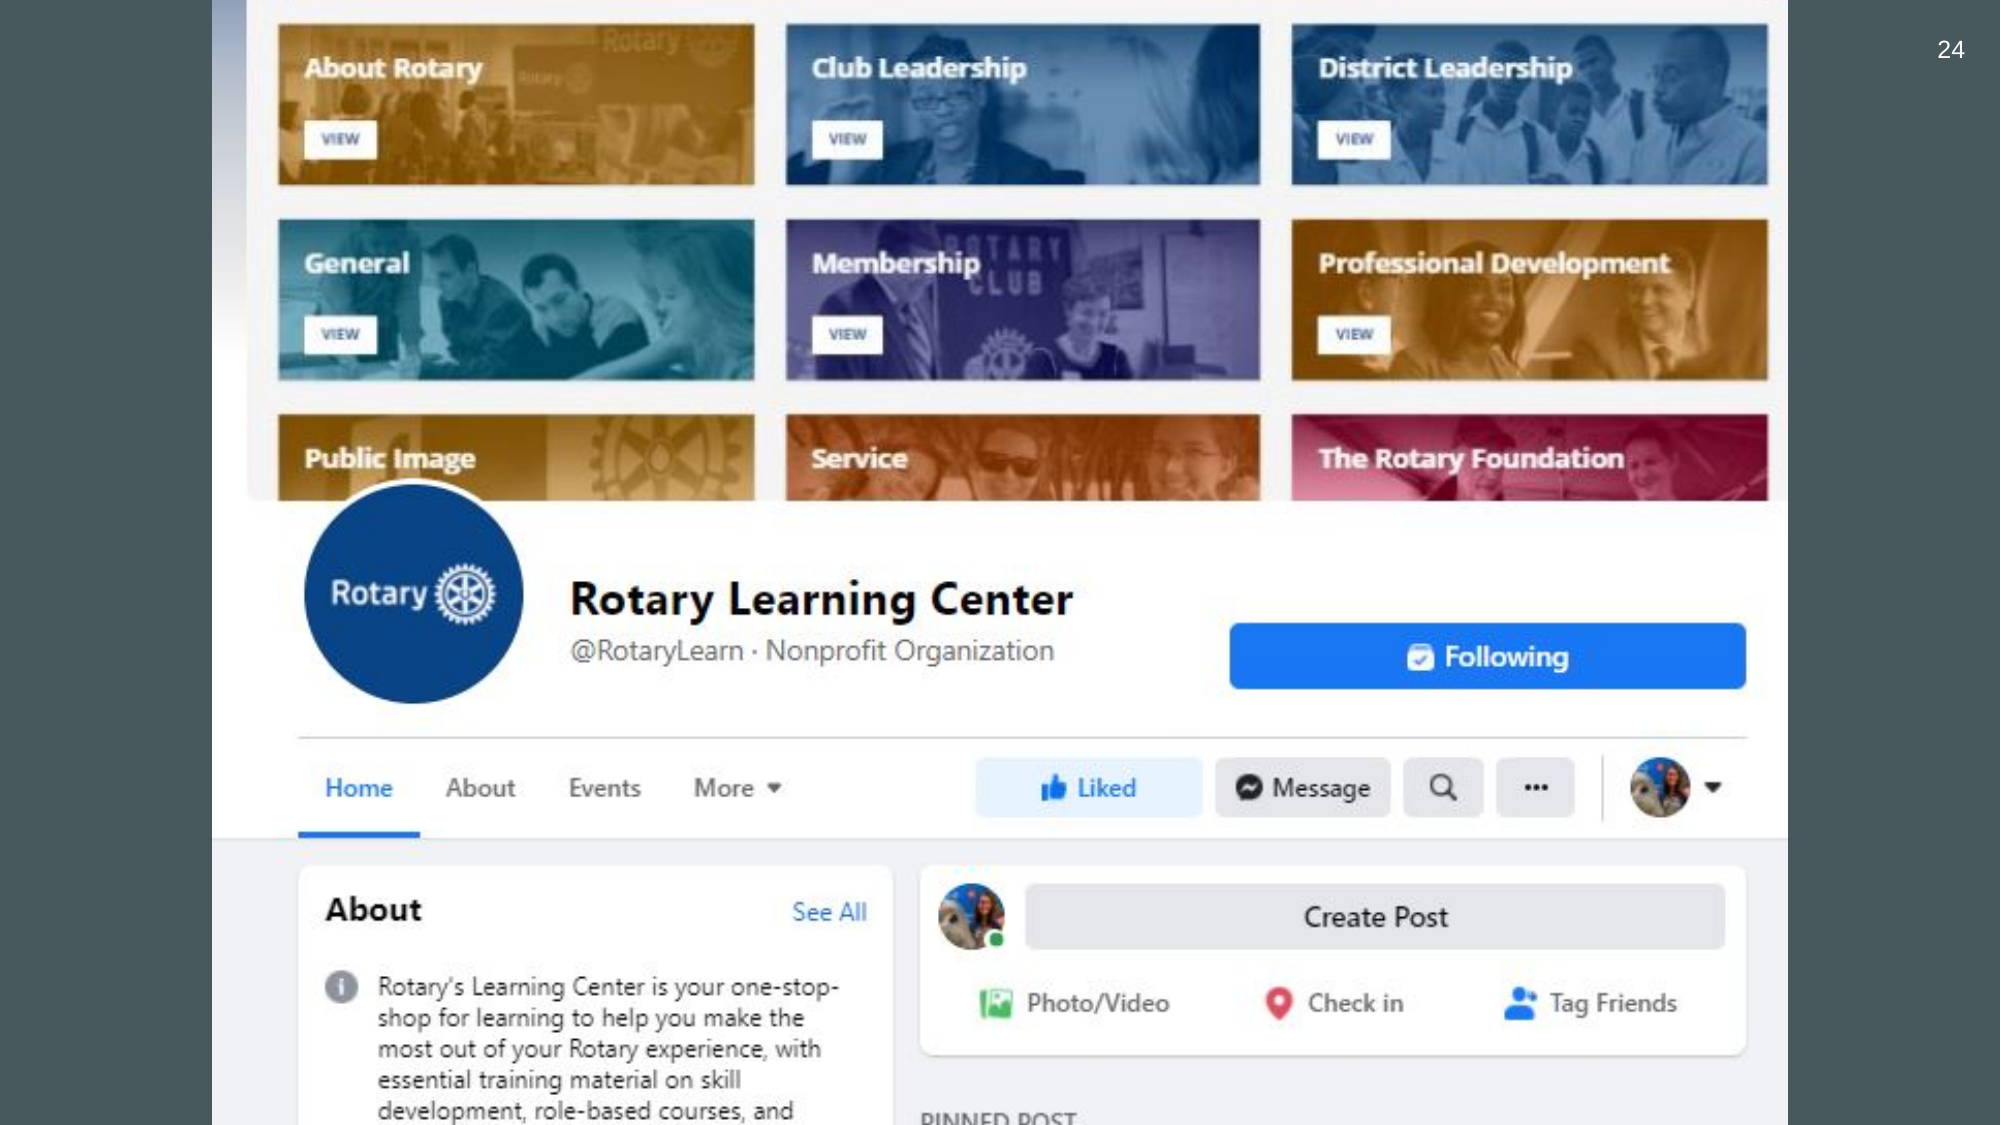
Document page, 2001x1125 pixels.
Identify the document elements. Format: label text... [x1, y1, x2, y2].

slide_number 24 [1911, 18, 1981, 79]
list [212, 0, 1788, 1125]
